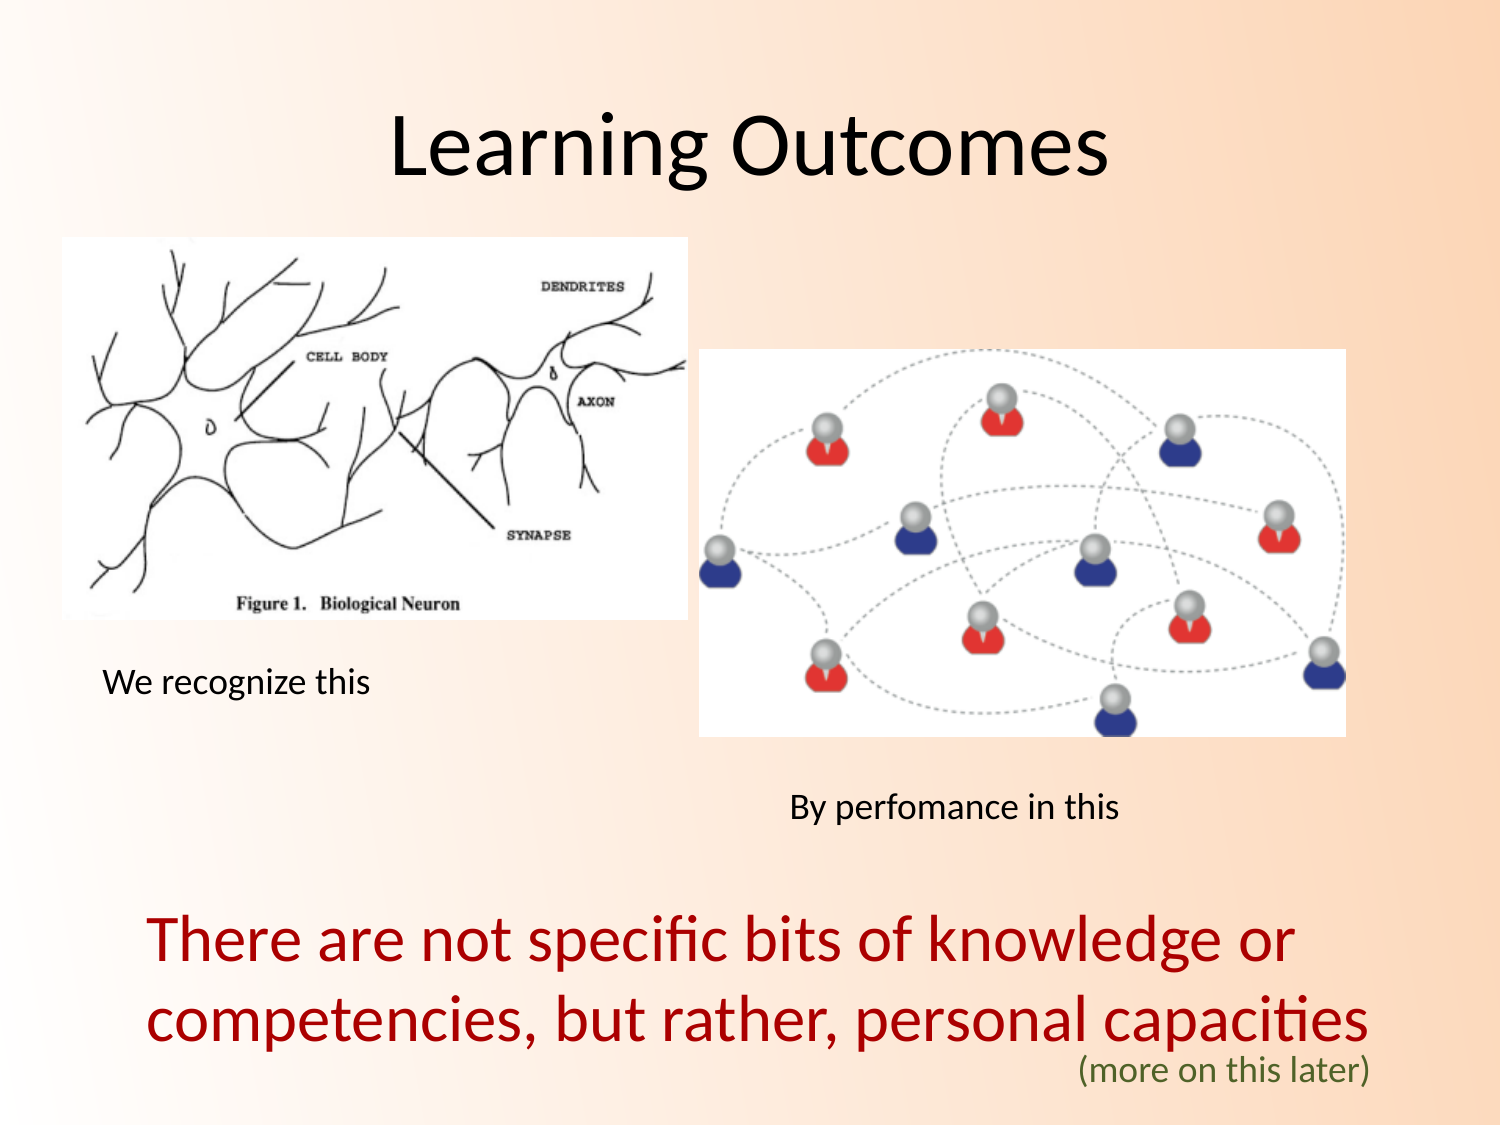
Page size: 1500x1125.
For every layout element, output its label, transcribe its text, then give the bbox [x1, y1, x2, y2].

picture [699, 349, 1346, 737]
picture [62, 237, 688, 620]
title Learning Outcomes [75, 45, 1425, 233]
text_box By perfomance in this [774, 774, 1300, 835]
text_box We recognize this [87, 649, 694, 710]
list There are not specific bits of knowledge or competencies, but rather, personal capacities [75, 887, 1425, 1100]
text_box (more on this later) [1062, 1037, 1450, 1098]
